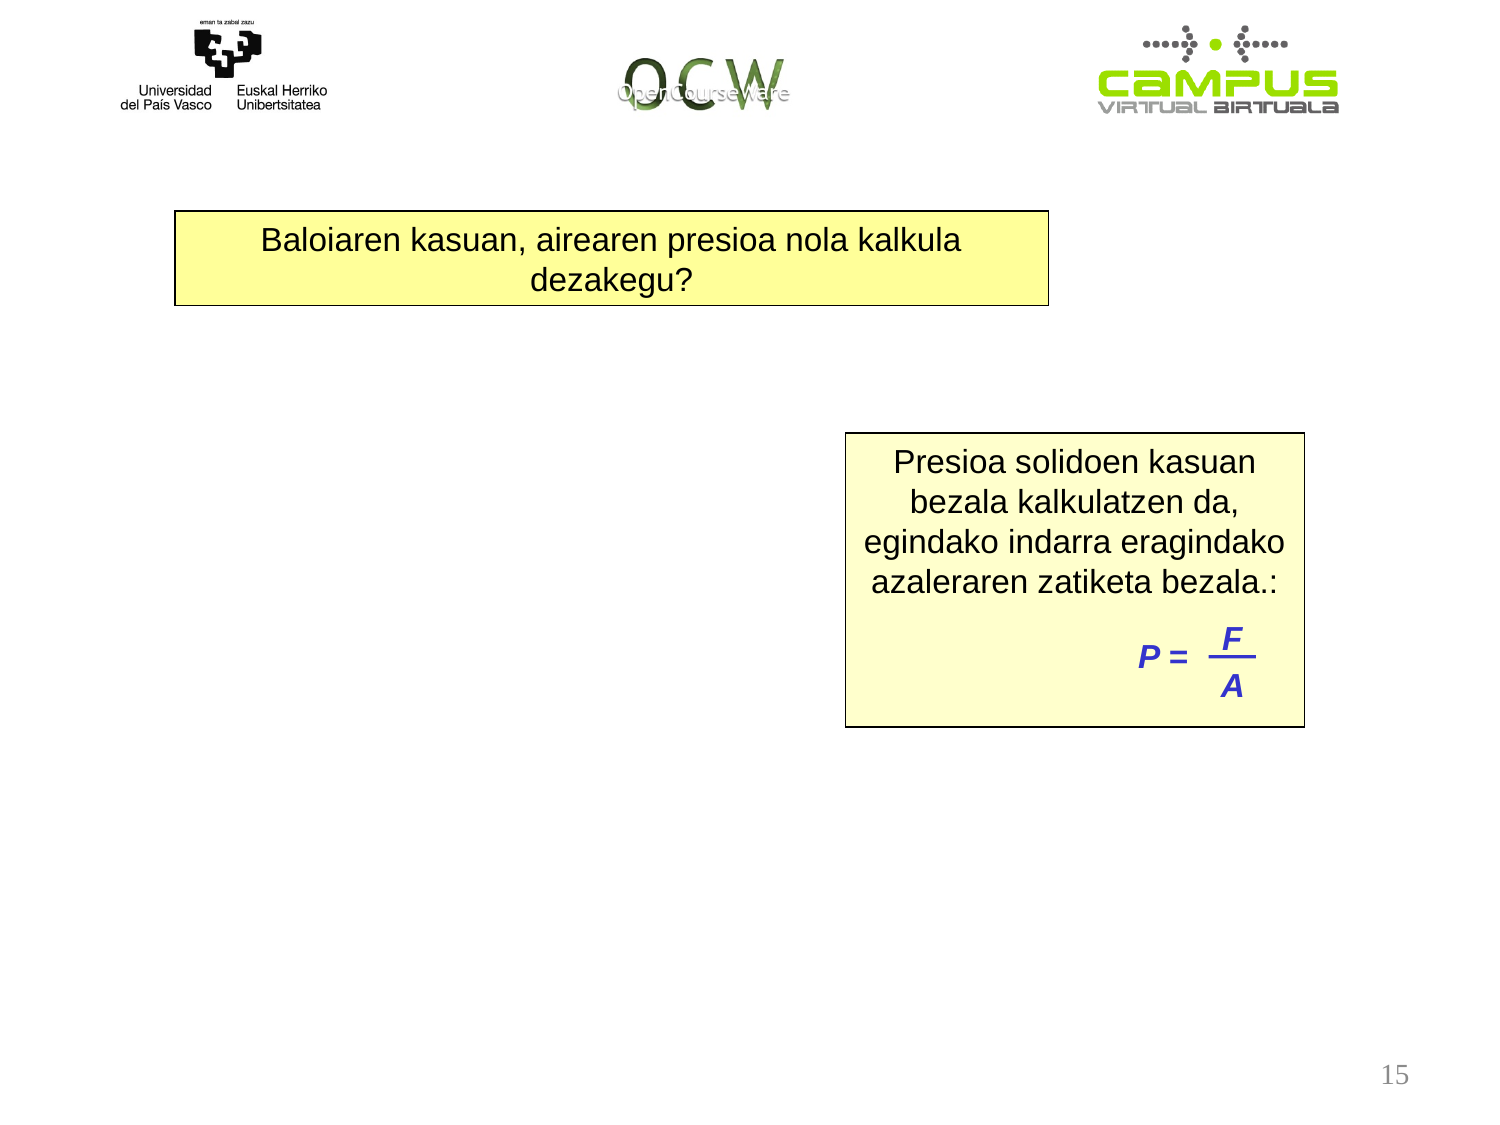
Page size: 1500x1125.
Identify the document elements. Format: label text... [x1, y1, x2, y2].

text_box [1122, 609, 1261, 713]
picture [1095, 23, 1340, 115]
text_box Presioa solidoen kasuan bezala kalkulatzen da, egindako indarra eragindako azaleraren zatiketa bezala.: [845, 432, 1305, 728]
picture [611, 28, 799, 124]
text_box Baloiaren kasuan, airearen presioa nola kalkula dezakegu? [174, 210, 1049, 306]
picture [112, 11, 338, 117]
slide_number 15 [1074, 1042, 1425, 1103]
